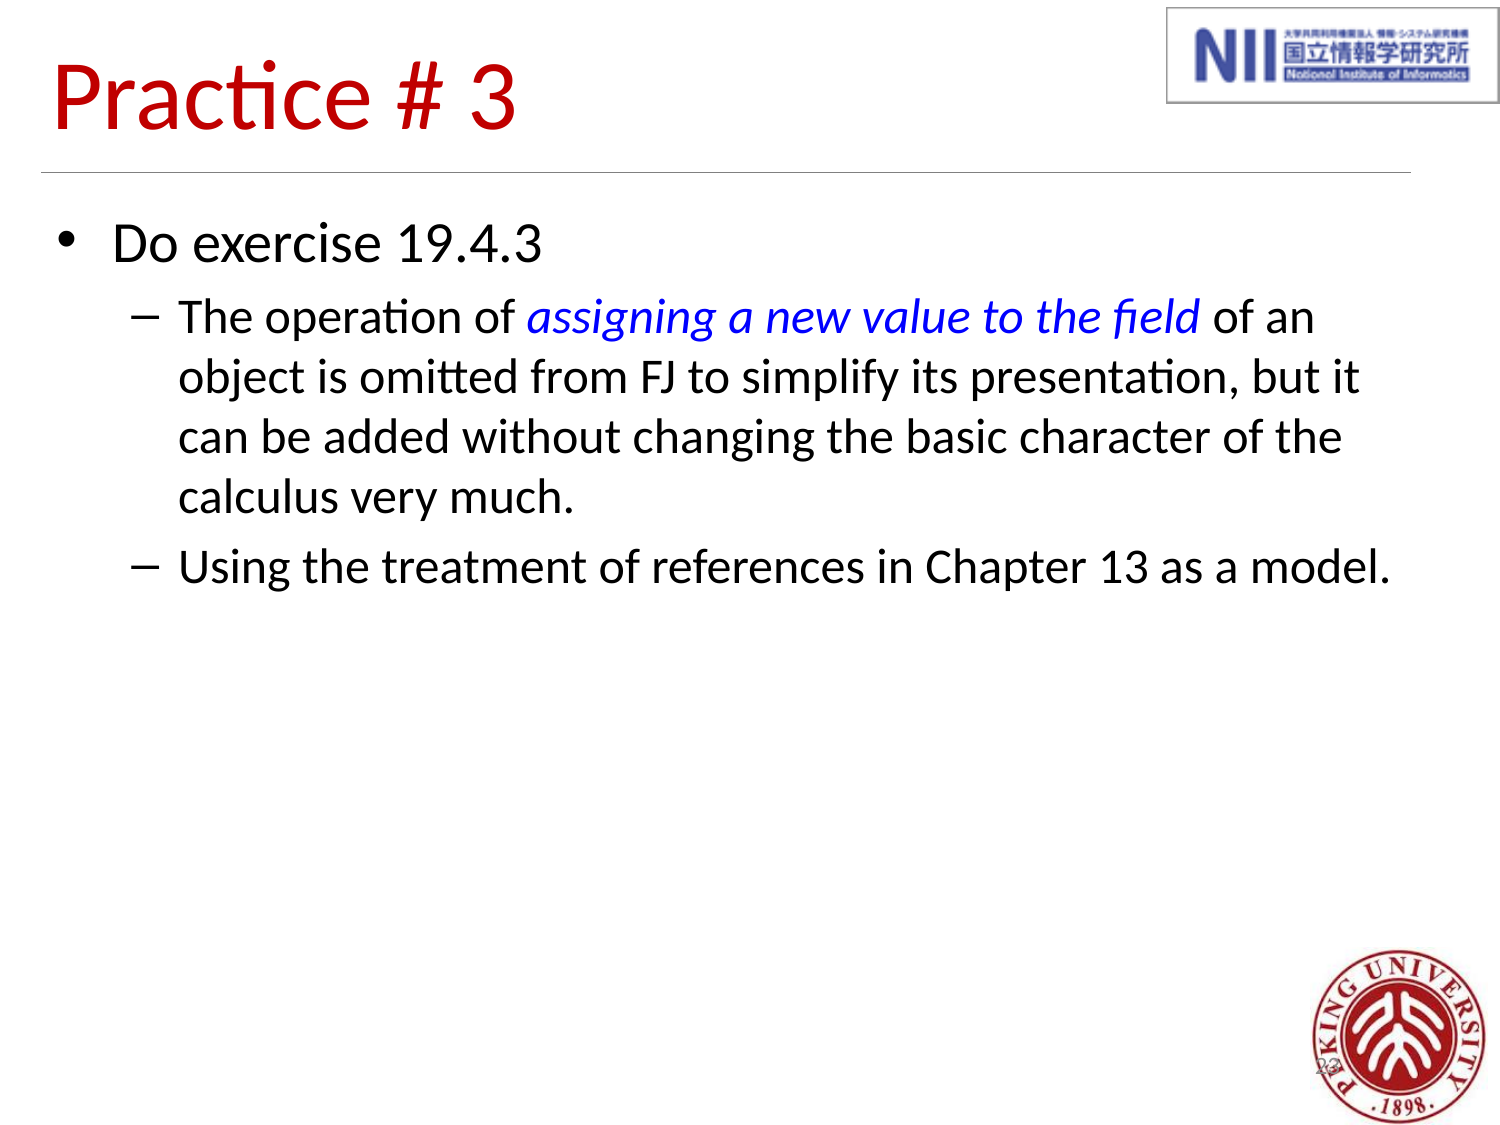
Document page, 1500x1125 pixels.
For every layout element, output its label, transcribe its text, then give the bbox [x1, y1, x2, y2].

picture [1166, 7, 1500, 104]
title Practice # 3 [36, 19, 1399, 161]
list Do exercise 19.4.3 The operation of assigning a new value to the field of an object is omitted from FJ to simplify its presentation, but it can be added without changing the basic character of the calculus very much. Using the treatment of references in Chapter 13 as a model. [41, 196, 1449, 1000]
slide_number 23 [1005, 1035, 1356, 1095]
picture [1310, 947, 1488, 1125]
